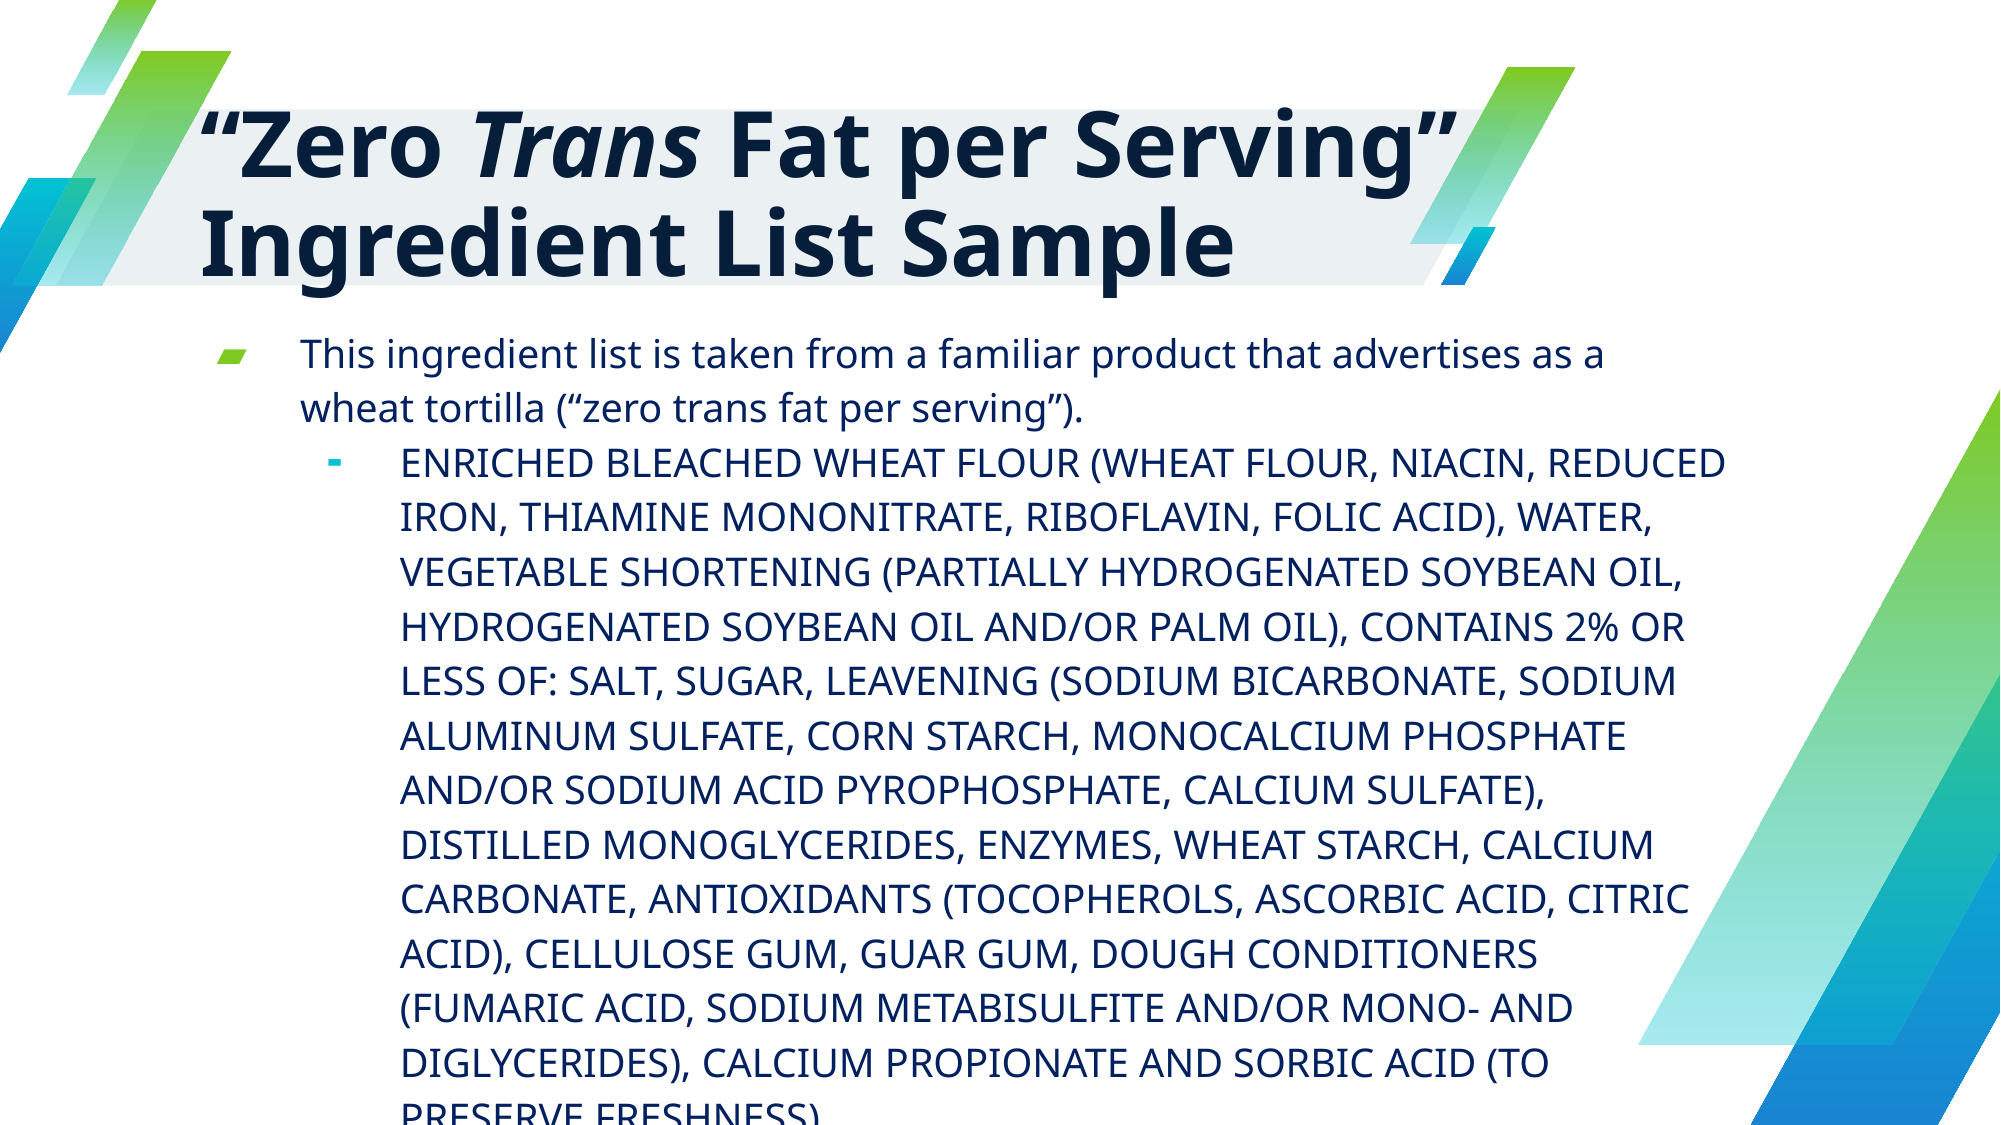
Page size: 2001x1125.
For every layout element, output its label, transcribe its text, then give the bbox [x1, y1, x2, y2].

list This ingredient list is taken from a familiar product that advertises as a wheat tortilla (“zero trans fat per serving”). ENRICHED BLEACHED WHEAT FLOUR (WHEAT FLOUR, NIACIN, REDUCED IRON, THIAMINE MONONITRATE, RIBOFLAVIN, FOLIC ACID), WATER, VEGETABLE SHORTENING (PARTIALLY HYDROGENATED SOYBEAN OIL, HYDROGENATED SOYBEAN OIL AND/OR PALM OIL), CONTAINS 2% OR LESS OF: SALT, SUGAR, LEAVENING (SODIUM BICARBONATE, SODIUM ALUMINUM SULFATE, CORN STARCH, MONOCALCIUM PHOSPHATE AND/OR SODIUM ACID PYROPHOSPHATE, CALCIUM SULFATE), DISTILLED MONOGLYCERIDES, ENZYMES, WHEAT STARCH, CALCIUM CARBONATE, ANTIOXIDANTS (TOCOPHEROLS, ASCORBIC ACID, CITRIC ACID), CELLULOSE GUM, GUAR GUM, DOUGH CONDITIONERS (FUMARIC ACID, SODIUM METABISULFITE AND/OR MONO- AND DIGLYCERIDES), CALCIUM PROPIONATE AND SORBIC ACID (TO PRESERVE FRESHNESS). [200, 321, 1731, 1092]
title “Zero Trans Fat per Serving” Ingredient List Sample [200, 108, 1519, 287]
